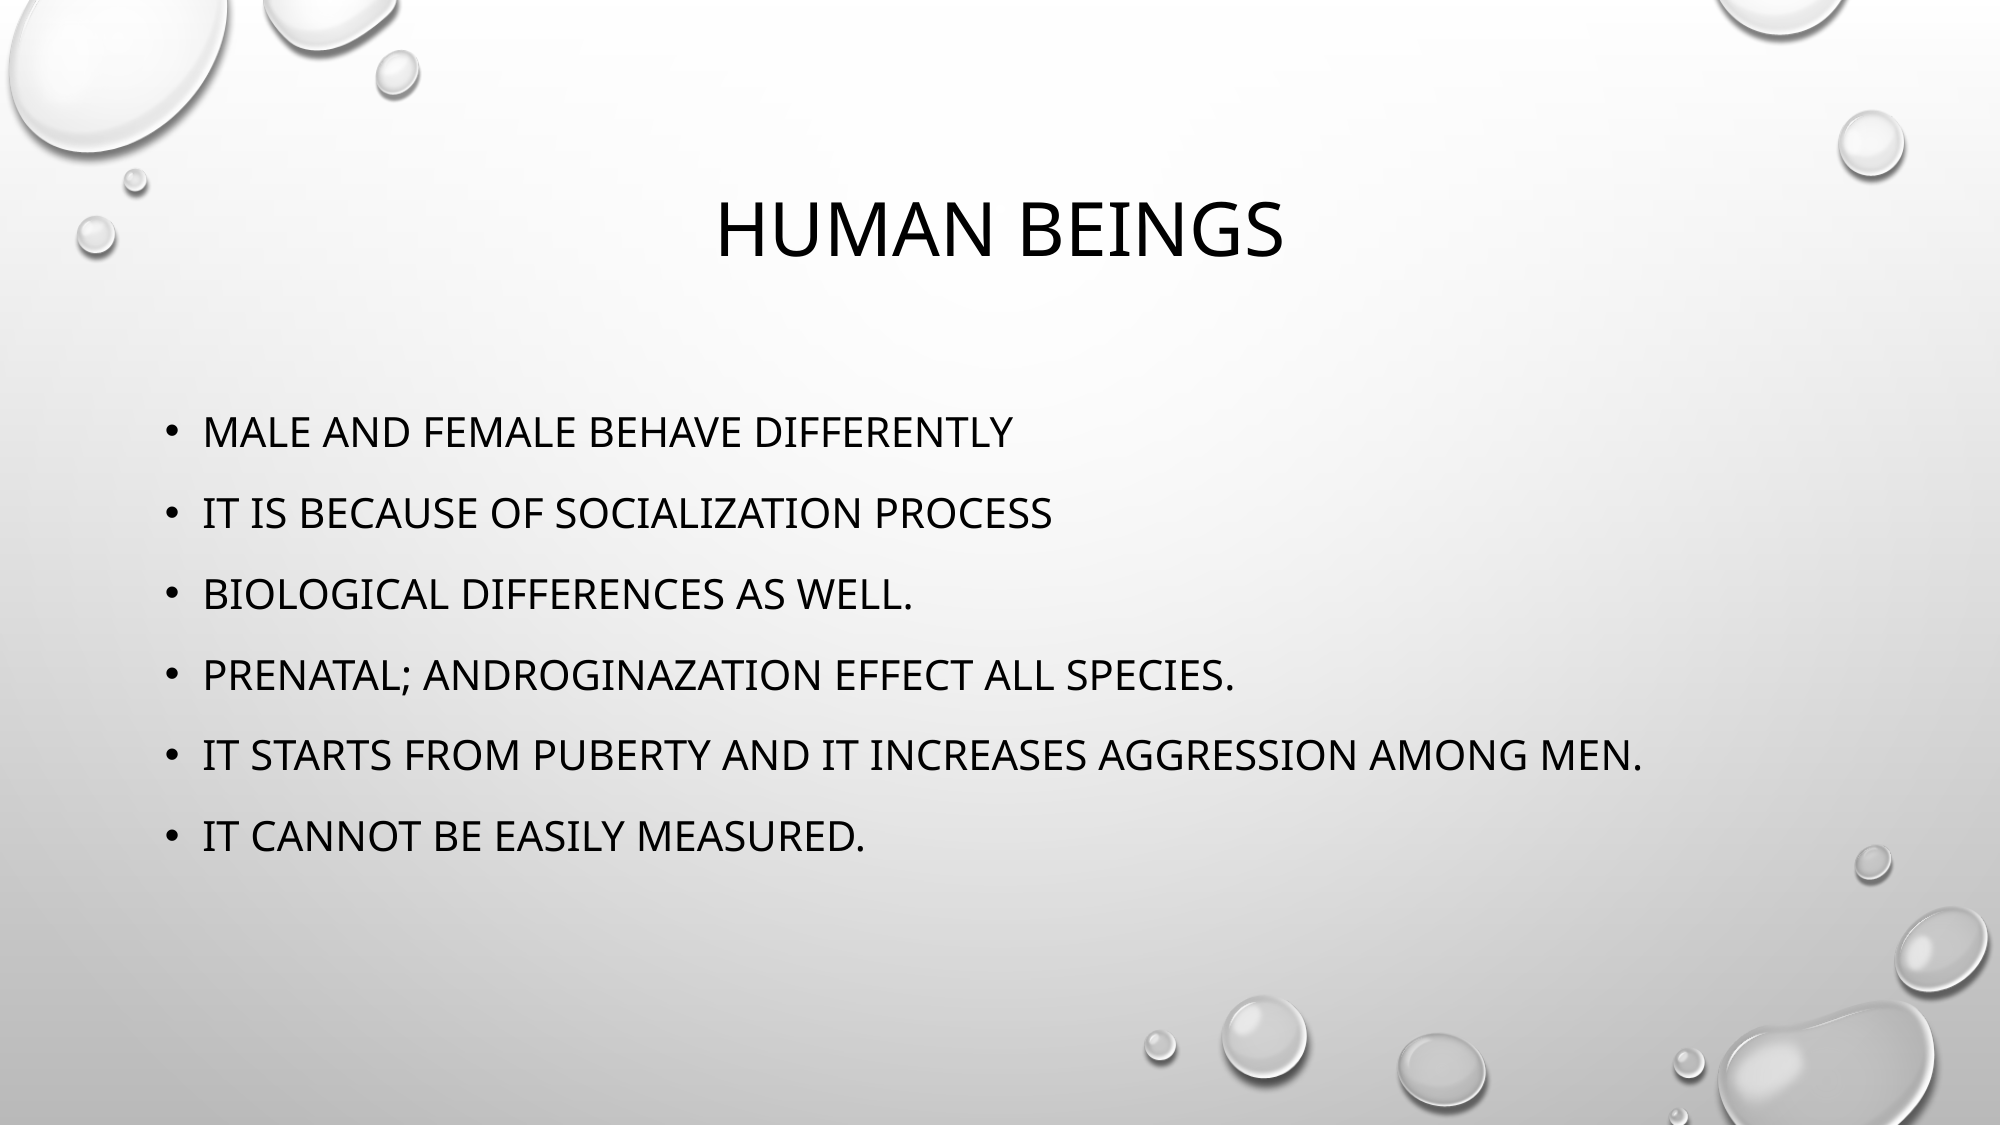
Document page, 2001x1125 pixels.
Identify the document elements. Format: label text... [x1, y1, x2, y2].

picture [0, 0, 2000, 1125]
list Male and female behave differently It is because of socialization process Biological differences as well. Prenatal; androginazation effect all species. It starts from puberty and it increases aggression among men. It cannot be easily measured. [149, 388, 1850, 950]
title Human beings [149, 101, 1851, 364]
